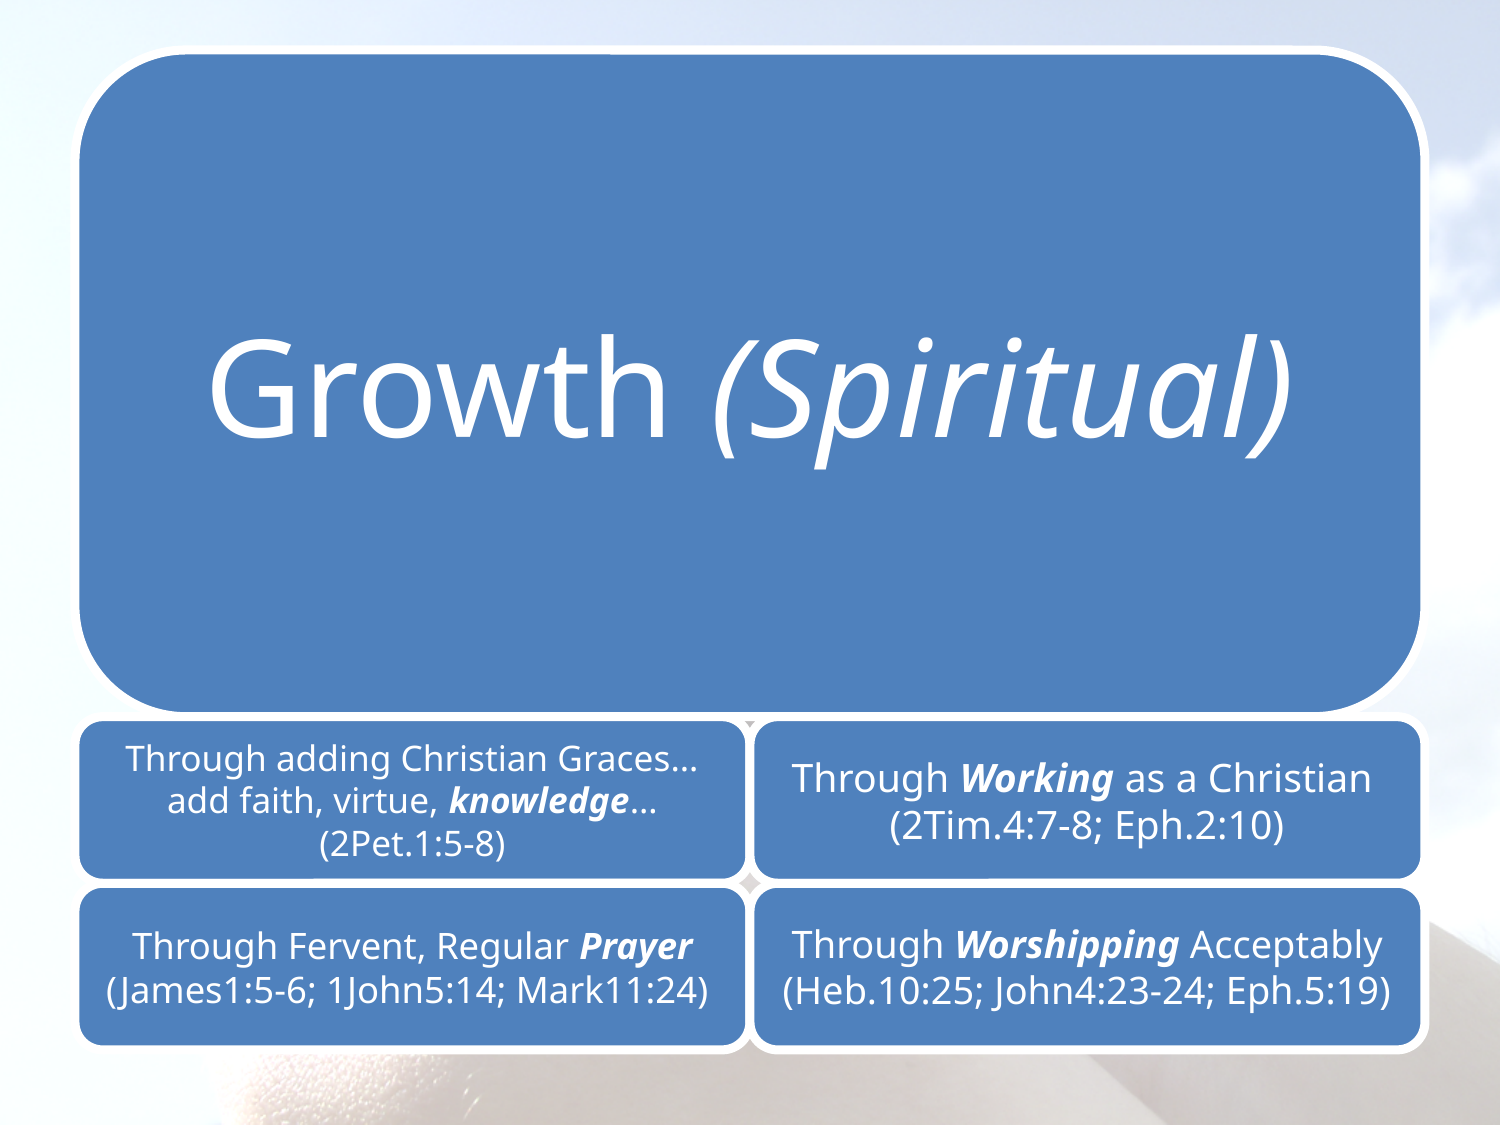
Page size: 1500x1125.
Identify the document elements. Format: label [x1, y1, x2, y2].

list [74, 49, 1426, 1051]
picture [0, 0, 1500, 1125]
